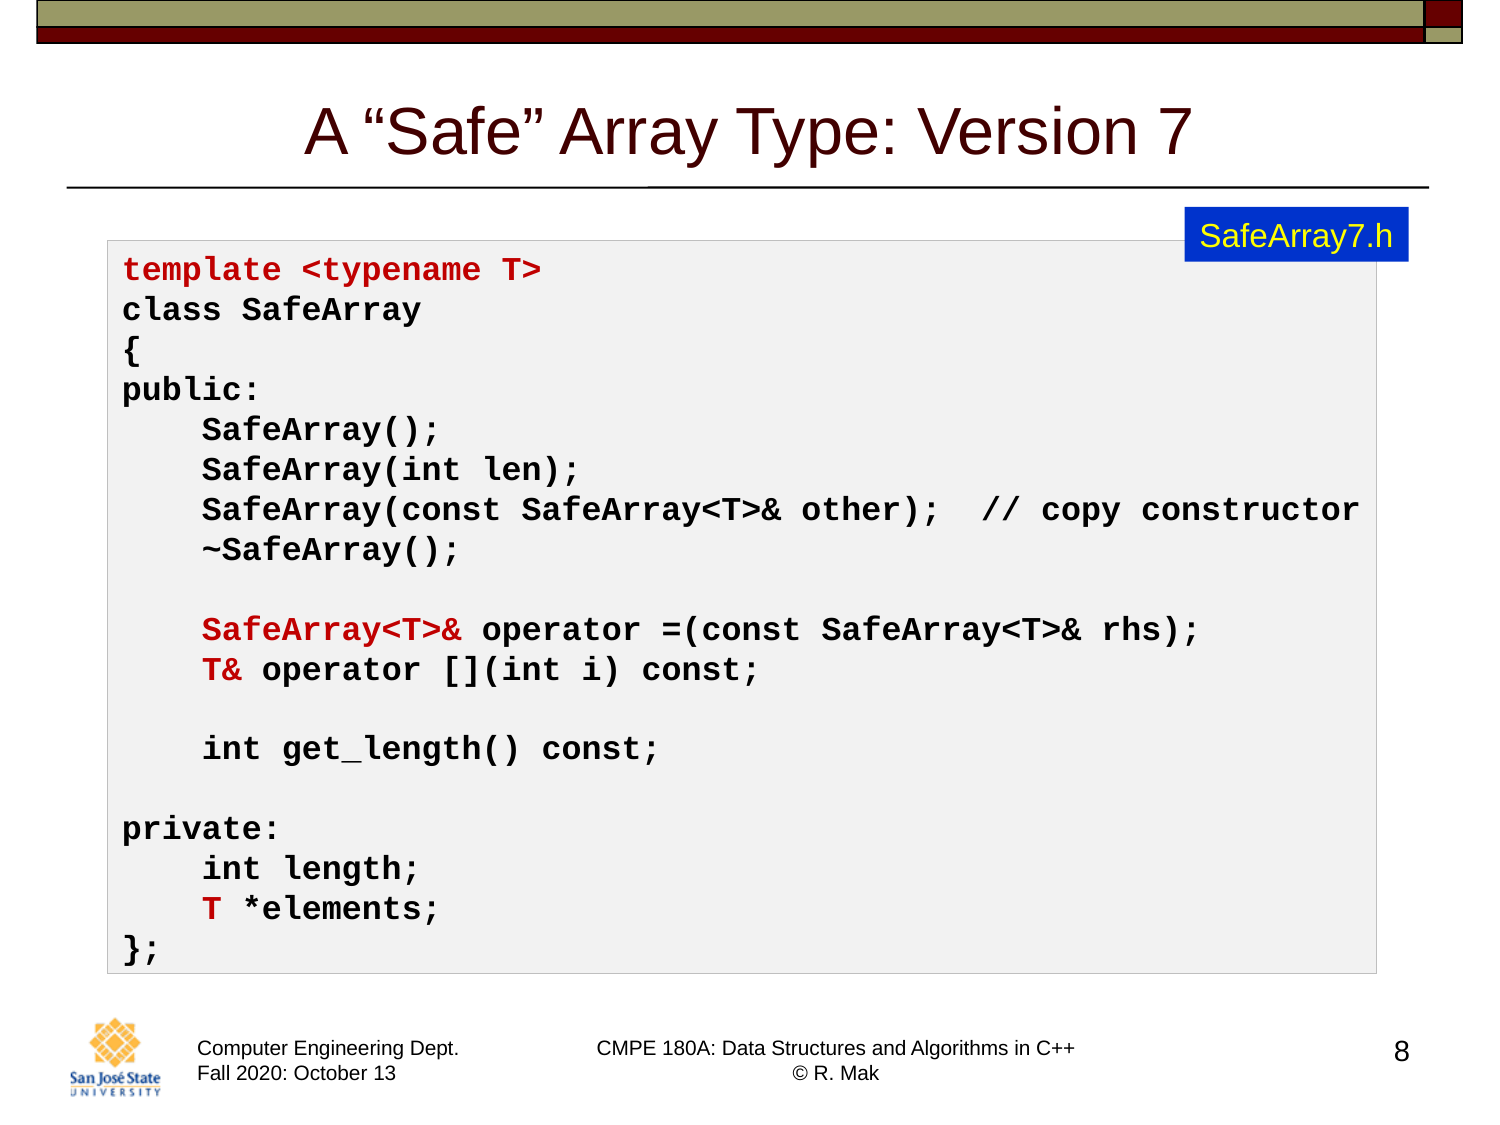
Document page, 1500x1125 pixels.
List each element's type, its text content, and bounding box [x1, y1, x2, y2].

title A “Safe” Array Type: Version 7 [75, 67, 1425, 175]
text_box template <typename T> class SafeArray { public: SafeArray(); SafeArray(int len); SafeArray(const SafeArray<T>& other); // copy constructor ~SafeArray(); SafeArray<T>& operator =(const SafeArray<T>& rhs); T& operator [](int i) const; int get_length() const; private: int length; T *elements; }; [107, 240, 1377, 974]
slide_number 8 [1112, 1025, 1425, 1100]
text_box SafeArray7.h [1184, 206, 1409, 262]
picture [60, 1012, 166, 1112]
